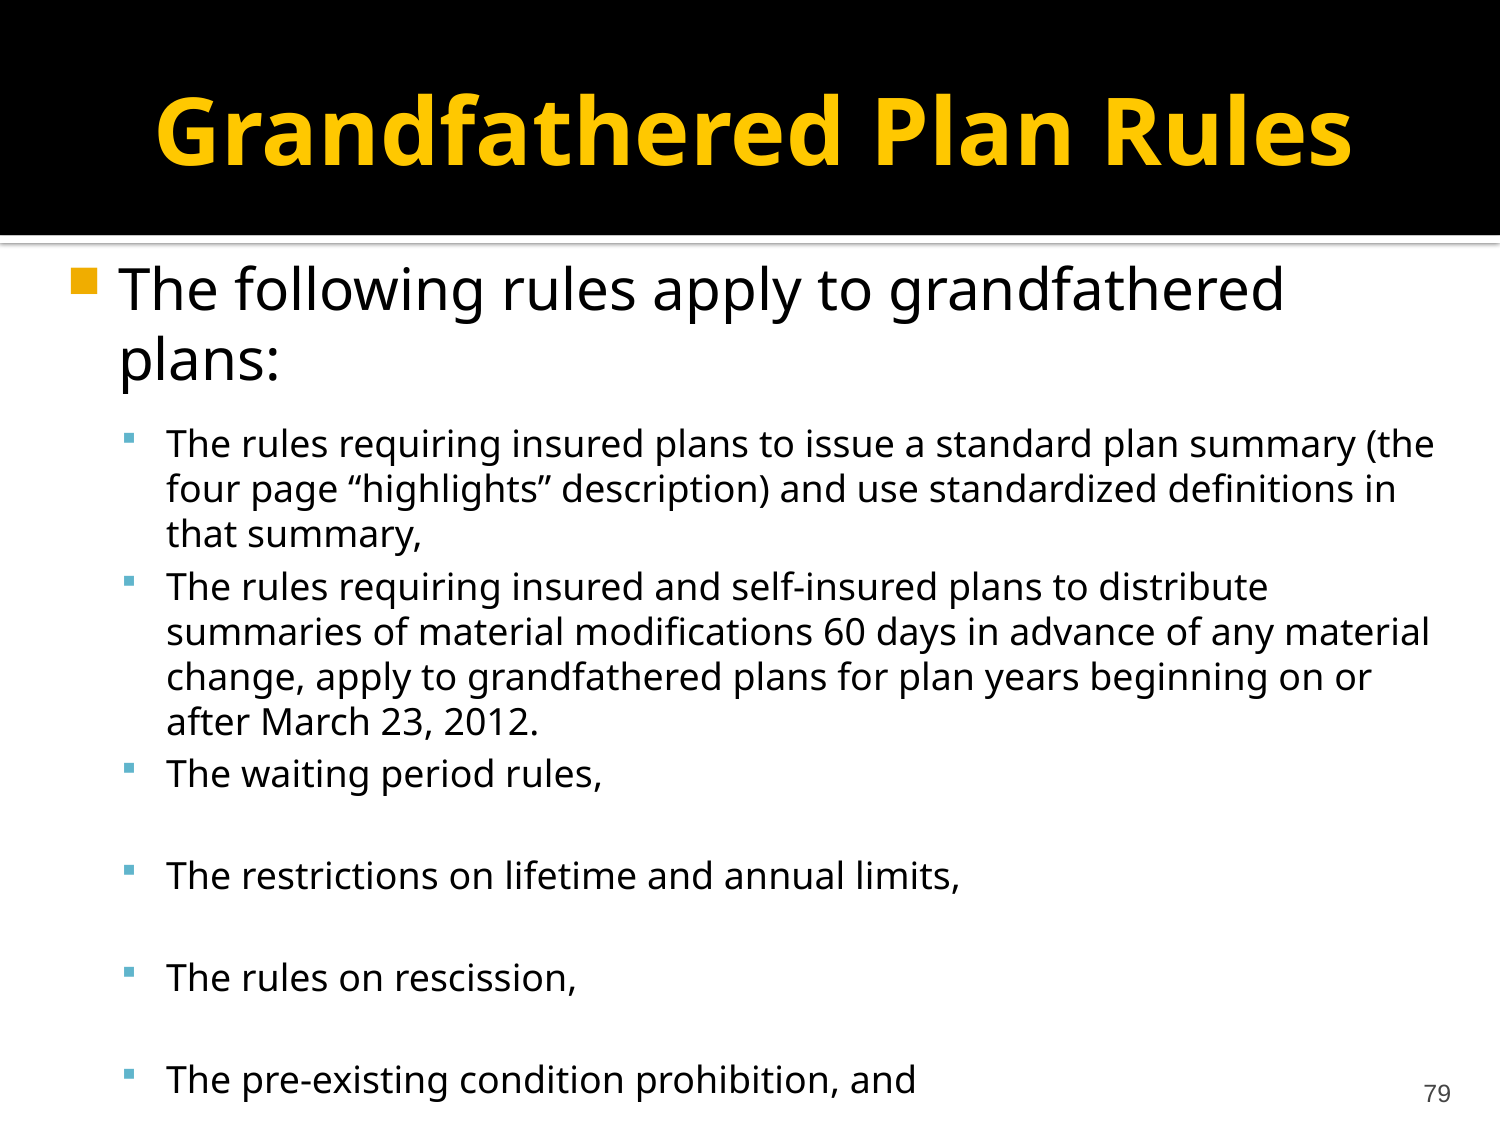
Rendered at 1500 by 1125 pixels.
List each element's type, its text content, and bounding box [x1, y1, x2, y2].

slide_number 79 [1345, 1062, 1467, 1108]
list The following rules apply to grandfathered plans: The rules requiring insured plans to issue a standard plan summary (the four page “highlights” description) and use standardized definitions in that summary, The rules requiring insured and self-insured plans to distribute summaries of material modifications 60 days in advance of any material change, apply to grandfathered plans for plan years beginning on or after March 23, 2012. The waiting period rules, The restrictions on lifetime and annual limits, The rules on rescission, The pre-existing condition prohibition, and The rules on covering adult children (up to age 26) as dependents, although for plan years beginning before January 1, 2014. [37, 237, 1463, 1050]
title Grandfathered Plan Rules [75, 25, 1425, 231]
